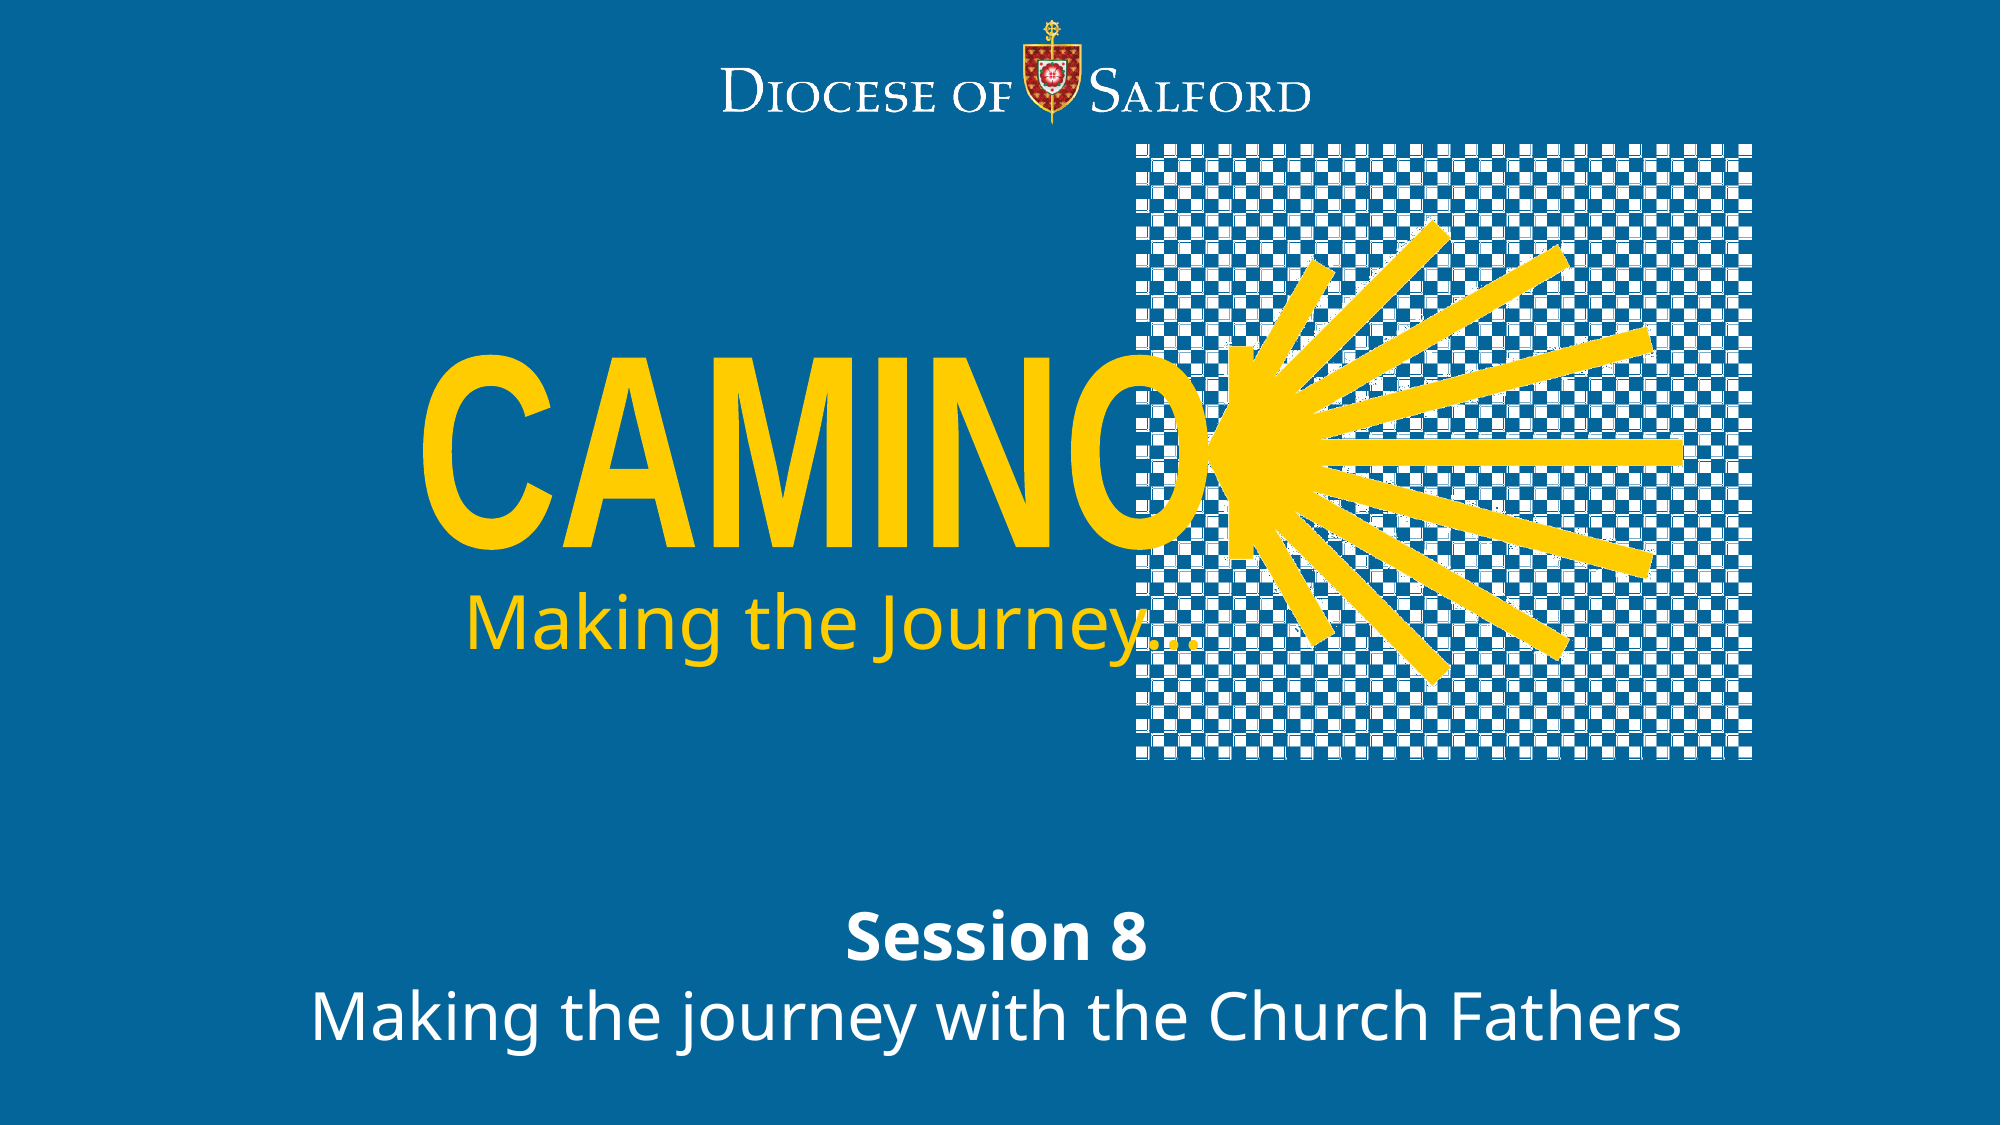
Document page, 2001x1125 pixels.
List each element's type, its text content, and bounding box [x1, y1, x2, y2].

picture [1136, 144, 1753, 760]
text_box Making the Journey… [359, 567, 1136, 673]
text_box Session 8 Making the journey with the Church Fathers [147, 886, 1848, 1061]
picture [720, 18, 1310, 125]
